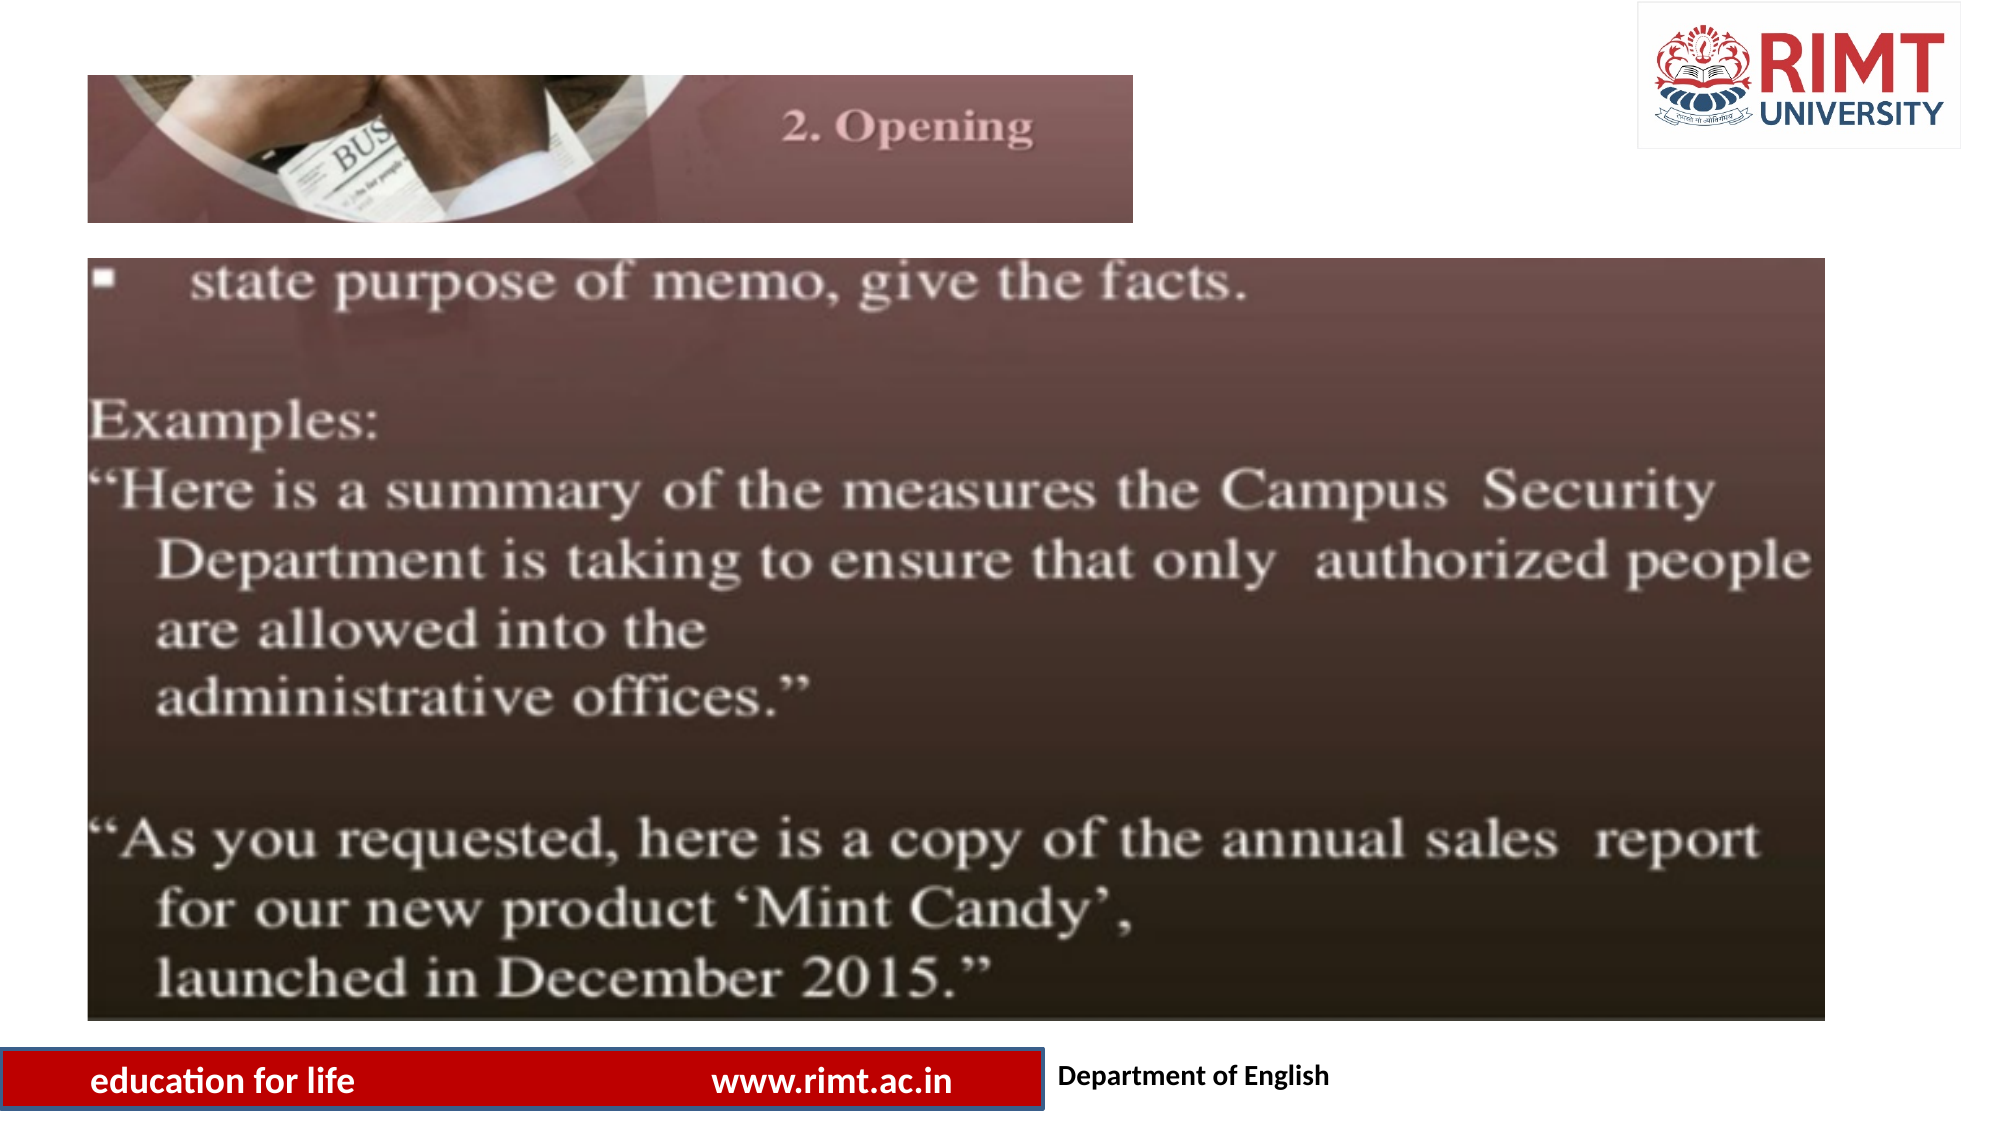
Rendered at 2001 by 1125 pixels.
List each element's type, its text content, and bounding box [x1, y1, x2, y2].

picture [1637, 1, 1961, 149]
text_box education for life www.rimt.ac.in [0, 1047, 1045, 1111]
picture [87, 257, 1826, 1021]
picture [87, 74, 1134, 223]
text_box Department of English [1042, 1044, 1718, 1104]
